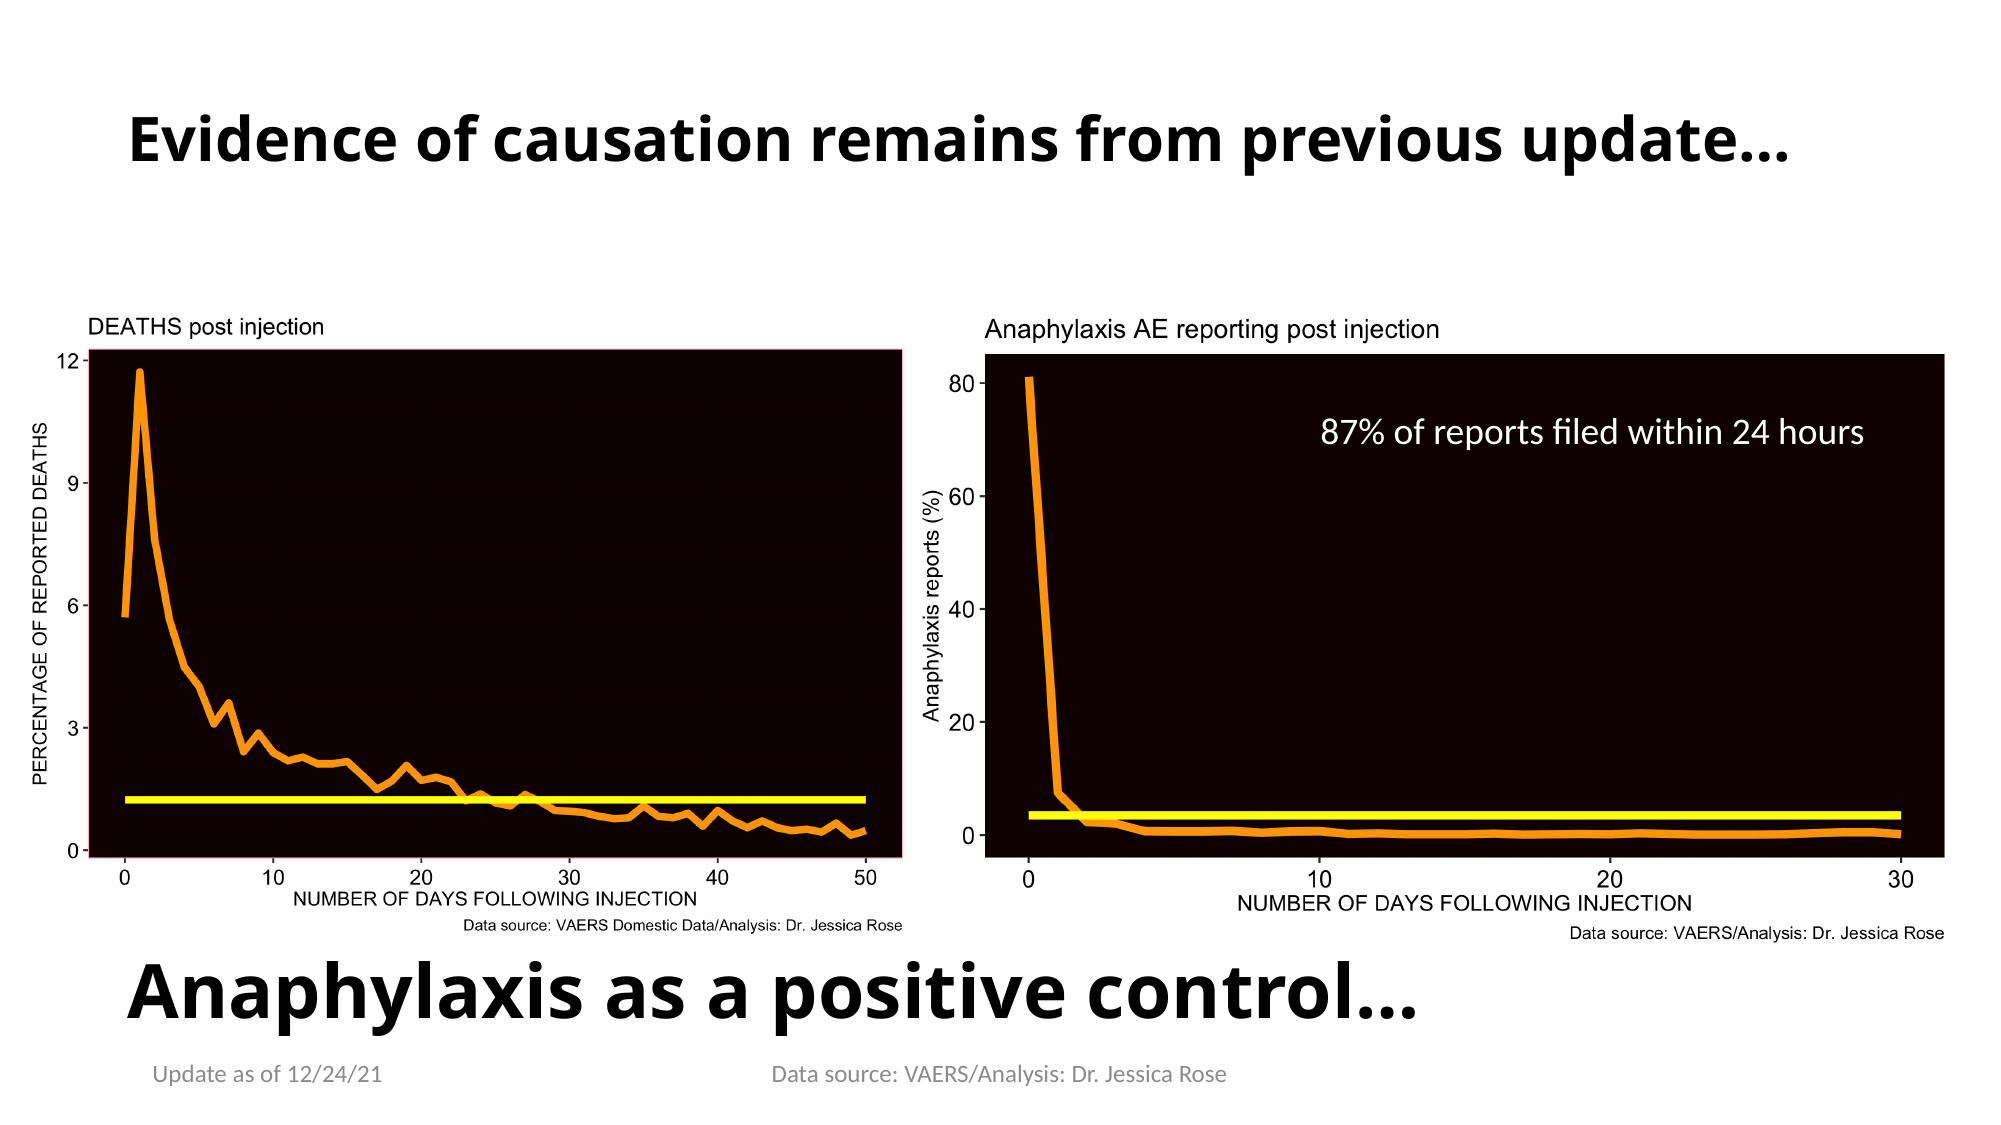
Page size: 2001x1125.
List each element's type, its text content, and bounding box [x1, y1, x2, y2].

text_box Evidence of causation remains from previous update… [112, 56, 1934, 183]
text_box Anaphylaxis as a positive control… [112, 944, 1934, 1043]
picture [23, 308, 1955, 953]
footer Data source: VAERS/Analysis: Dr. Jessica Rose [662, 1043, 1338, 1103]
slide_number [137, 1043, 588, 1103]
